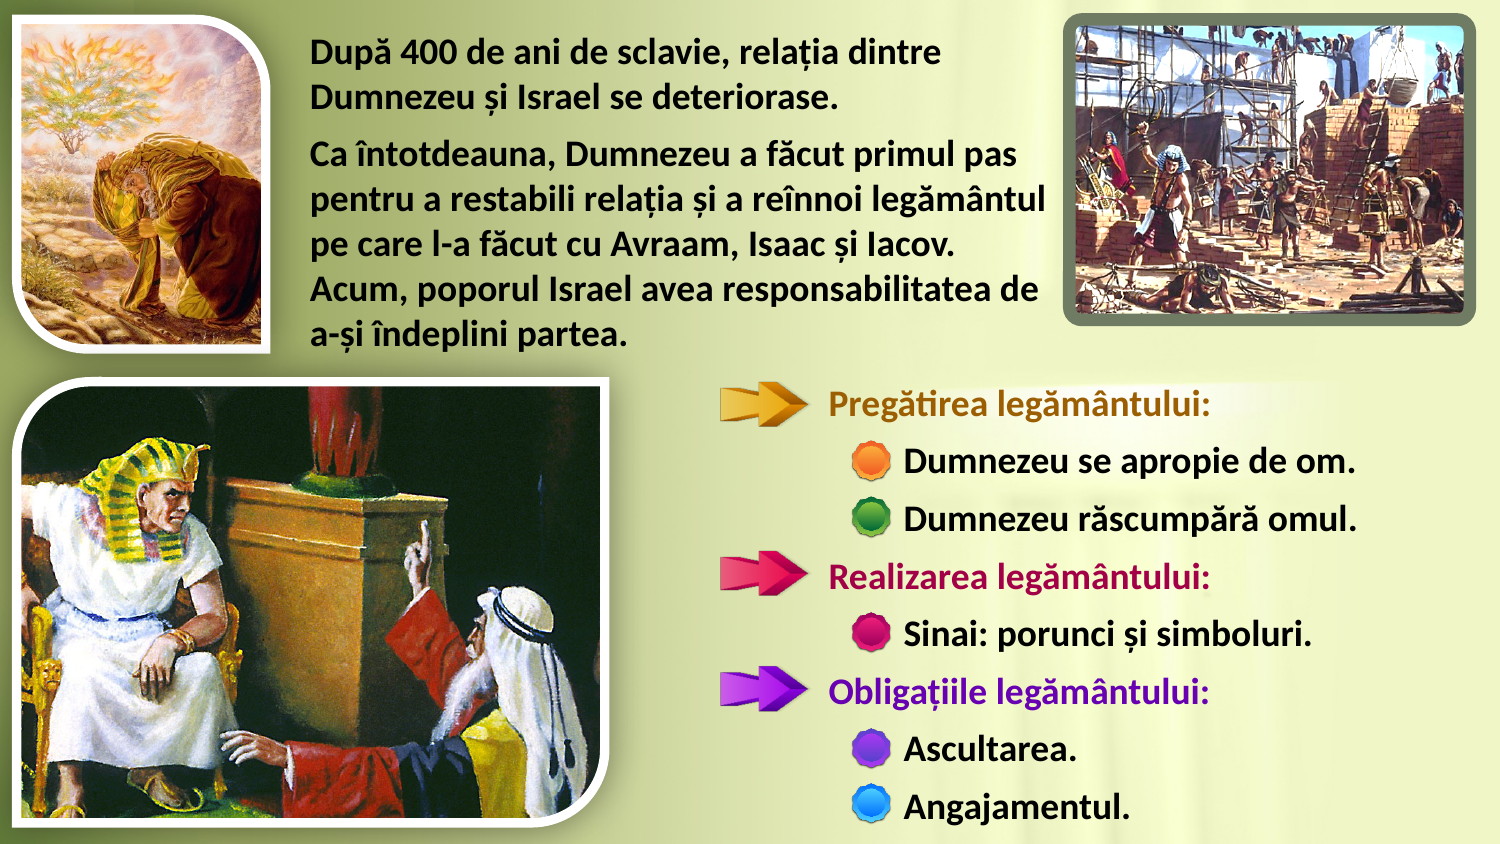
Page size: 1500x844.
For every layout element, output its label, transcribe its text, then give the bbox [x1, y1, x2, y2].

picture [849, 495, 892, 539]
text_box După 400 de ani de sclavie, relaţia dintre Dumnezeu şi Israel se deteriorase. Ca întotdeauna, Dumnezeu a făcut primul pas pentru a restabili relaţia şi a reînnoi legământul pe care l-a făcut cu Avraam, Isaac şi Iacov. Acum, poporul Israel avea responsabilitatea de a-şi îndeplini partea. [295, 19, 1063, 362]
text_box Pregătirea legământului: Dumnezeu se apropie de om. Dumnezeu răscumpără omul. Realizarea legământului: Sinai: porunci şi simboluri. Obligaţiile legământului: Ascultarea. Angajamentul. [813, 371, 1500, 834]
picture [849, 782, 892, 826]
picture [849, 439, 892, 483]
picture [0, 0, 1500, 844]
picture [849, 726, 892, 771]
picture [849, 610, 892, 655]
